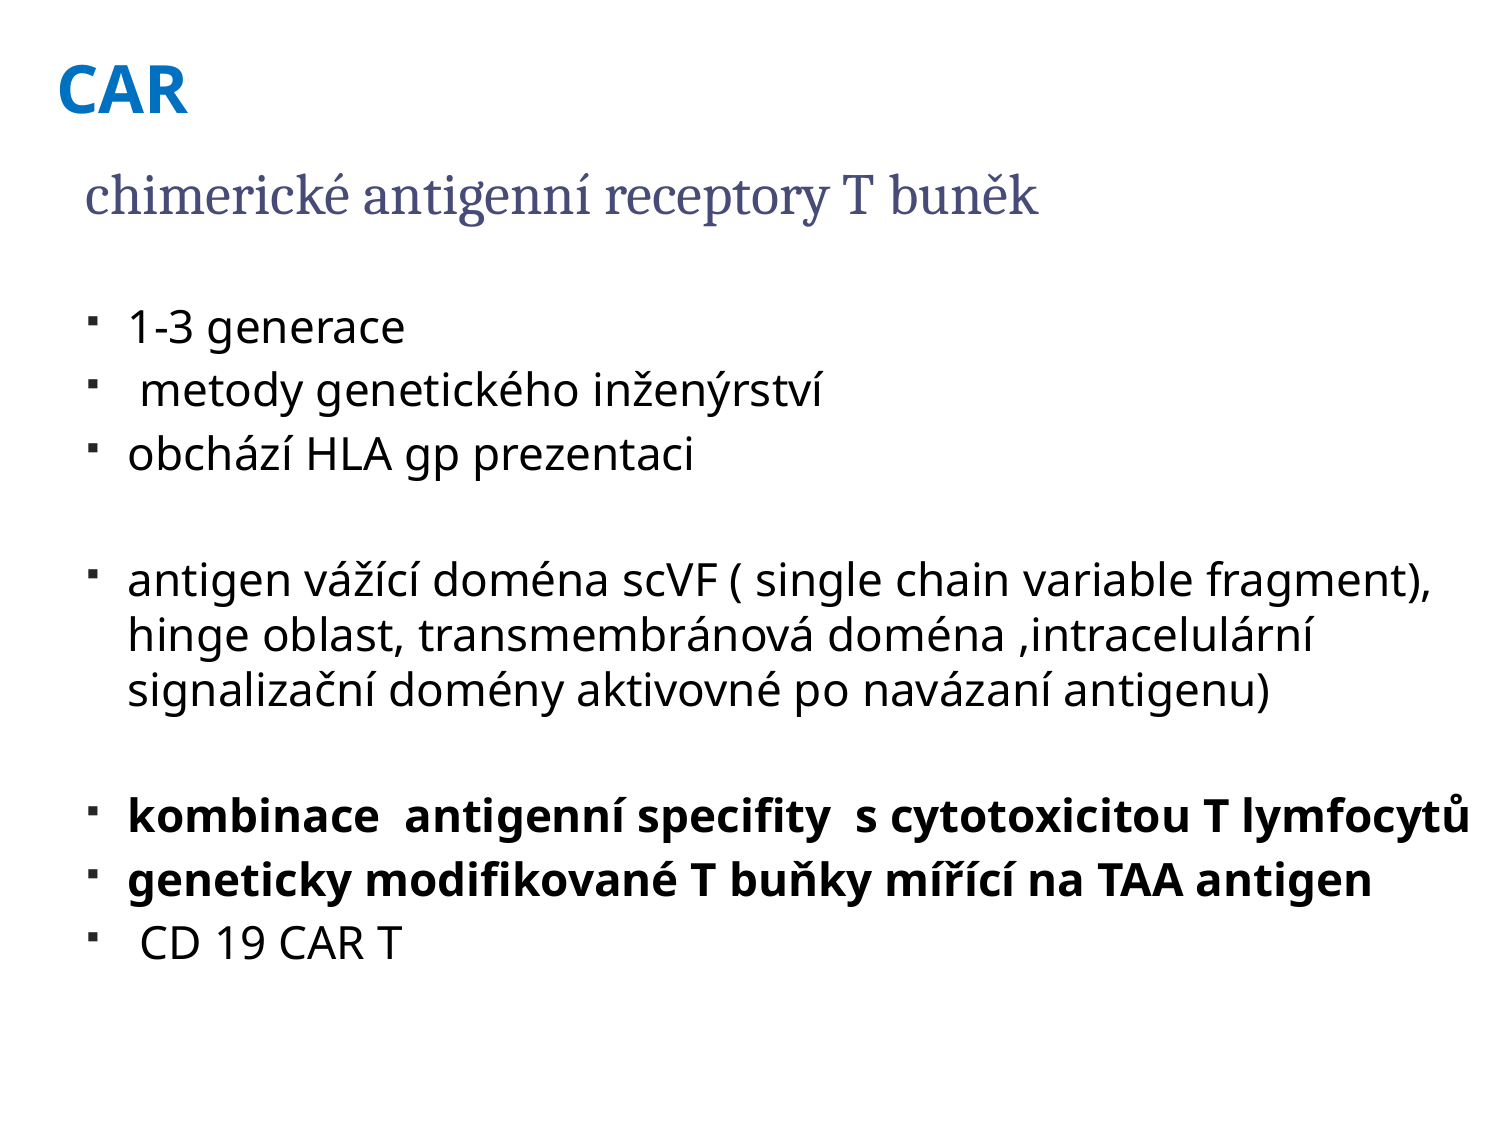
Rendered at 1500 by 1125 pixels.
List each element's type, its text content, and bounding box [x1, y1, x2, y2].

title CAR [41, 0, 1298, 173]
list chimerické antigenní receptory T buněk 1-3 generace metody genetického inženýrství obchází HLA gp prezentaci antigen vážící doména scVF ( single chain variable fragment), hinge oblast, transmembránová doména ,intracelulární signalizační domény aktivovné po navázaní antigenu) kombinace antigenní specifity s cytotoxicitou T lymfocytů geneticky modifikované T buňky mířící na TAA antigen CD 19 CAR T [53, 149, 1500, 1035]
